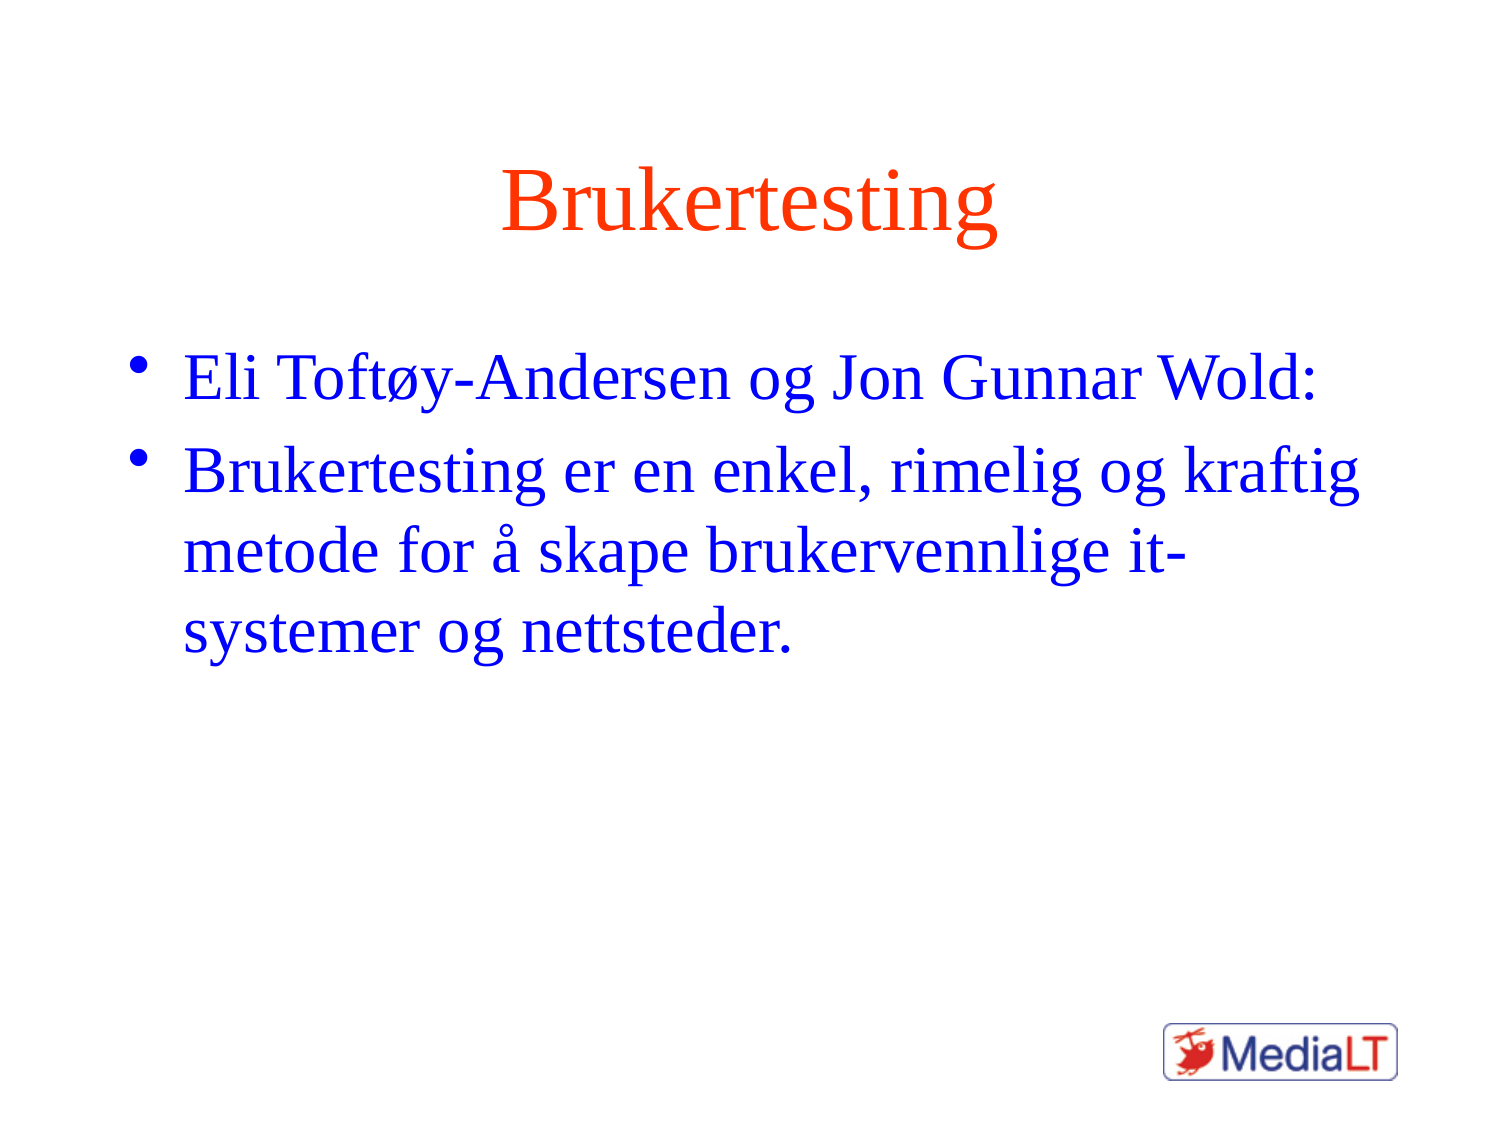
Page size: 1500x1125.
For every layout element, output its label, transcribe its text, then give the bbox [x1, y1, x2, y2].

list Eli Toftøy-Andersen og Jon Gunnar Wold: Brukertesting er en enkel, rimelig og kraftig metode for å skape brukervennlige it-systemer og nettsteder. [112, 324, 1388, 1001]
picture [1163, 1023, 1398, 1081]
title Brukertesting [112, 99, 1388, 288]
